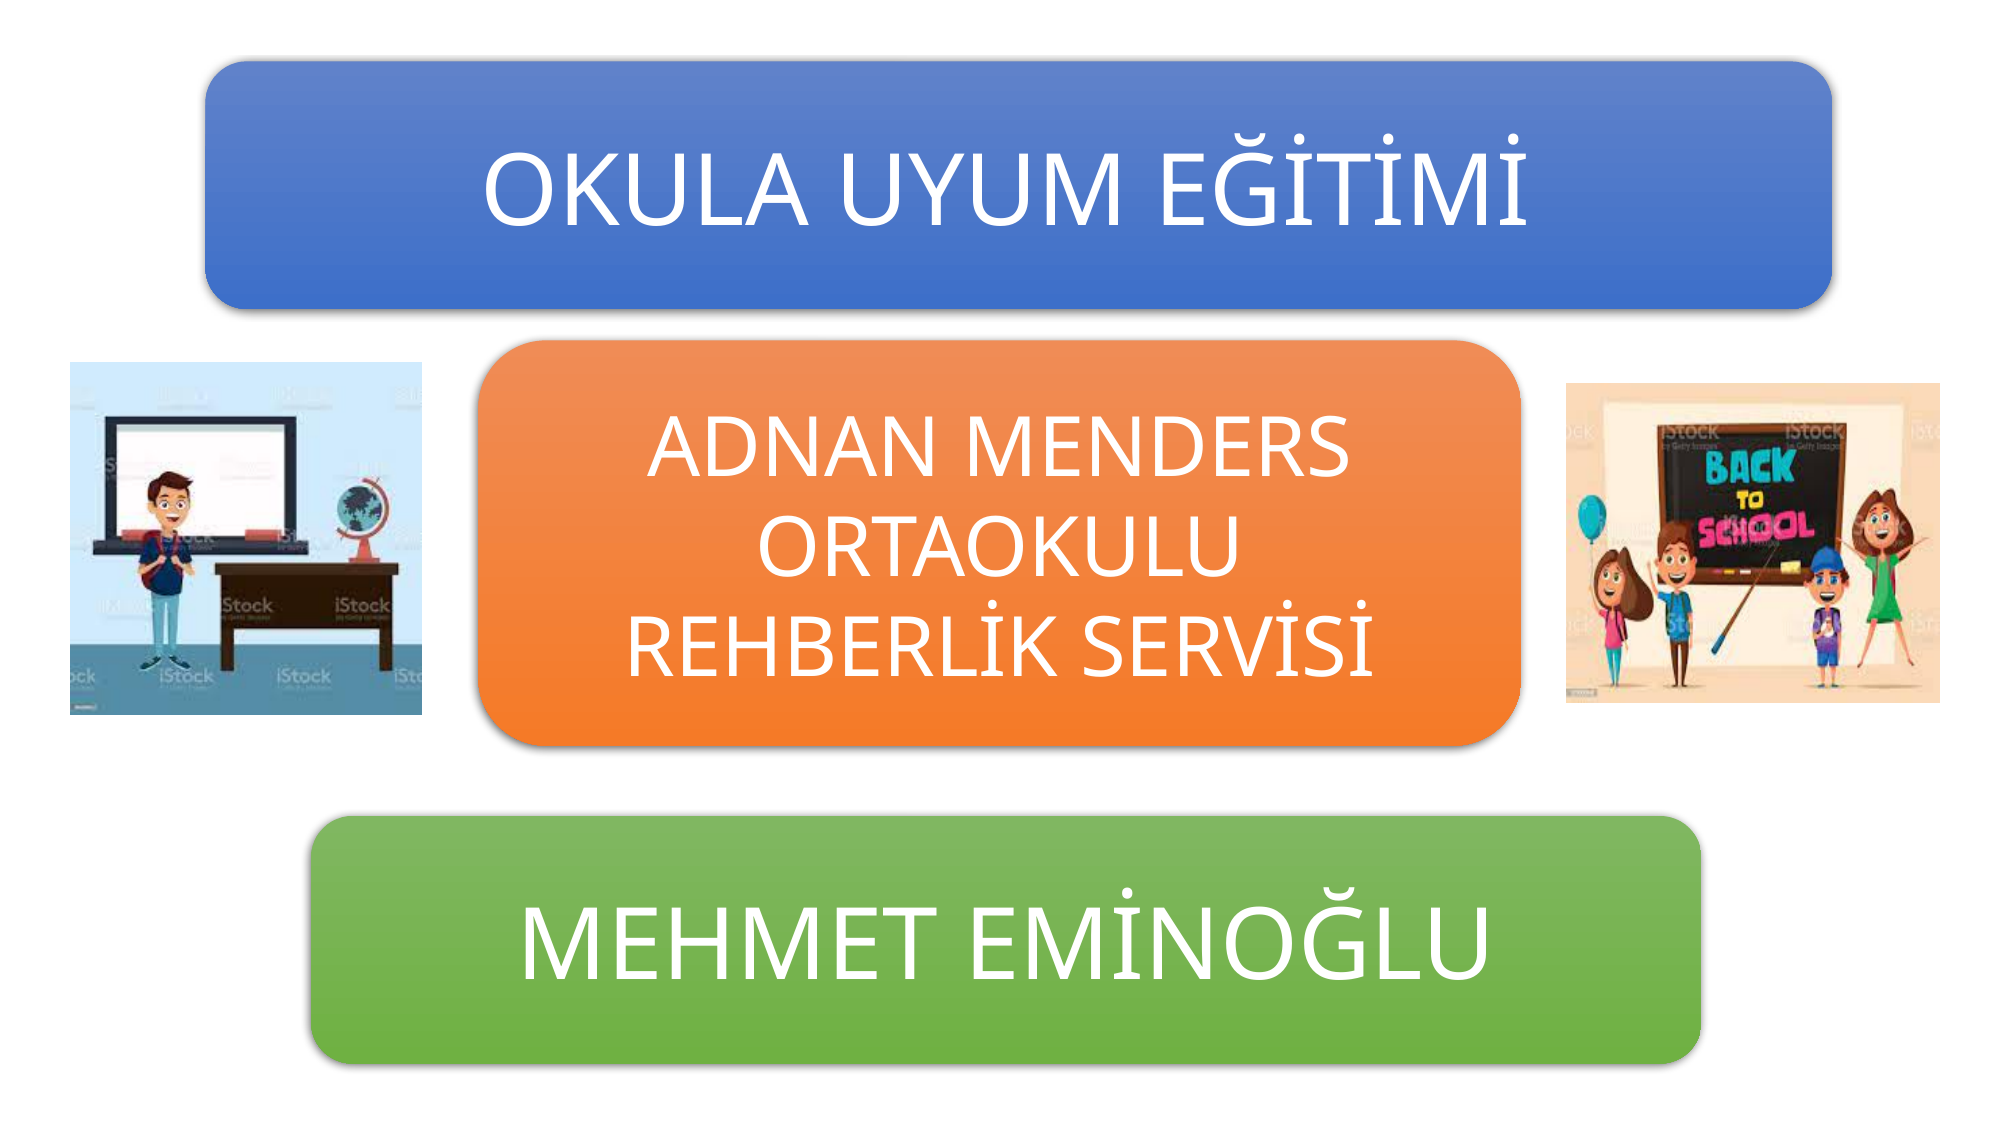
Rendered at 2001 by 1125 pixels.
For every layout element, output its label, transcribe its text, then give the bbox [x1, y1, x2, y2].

picture [1566, 383, 1940, 703]
text_box ADNAN MENDERS ORTAOKULU REHBERLİK SERVİSİ [478, 340, 1522, 746]
picture [70, 362, 422, 715]
text_box OKULA UYUM EĞİTİMİ [205, 61, 1833, 309]
text_box MEHMET EMİNOĞLU [311, 815, 1702, 1064]
